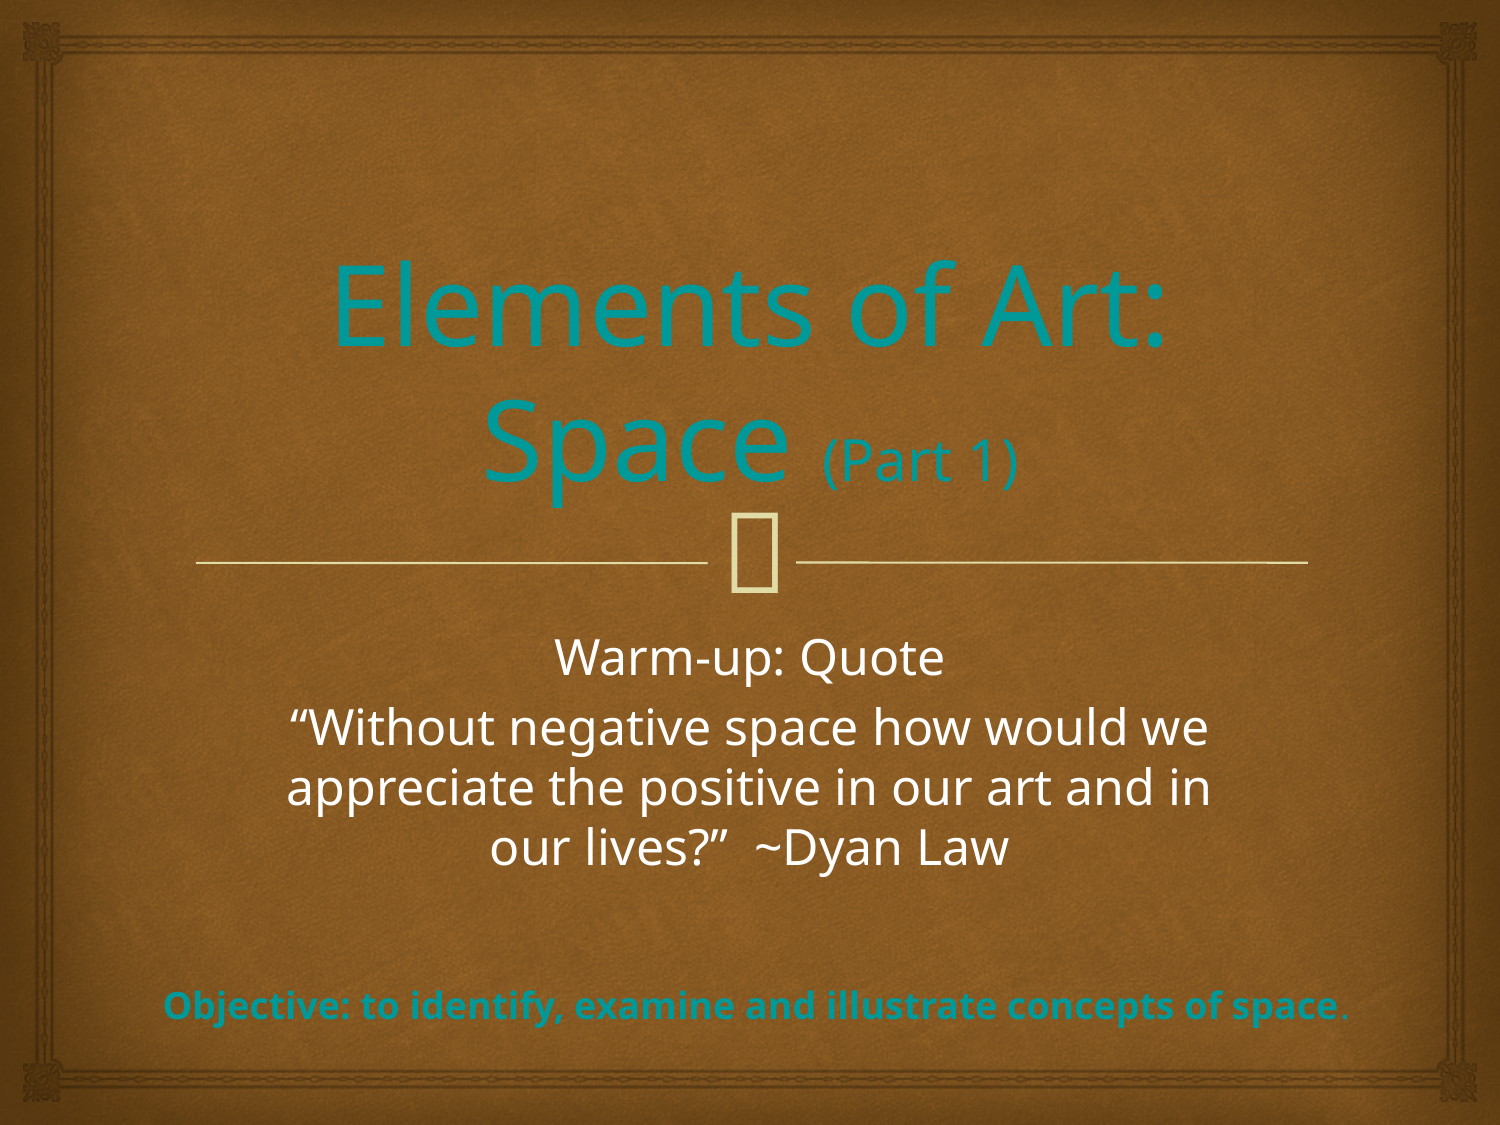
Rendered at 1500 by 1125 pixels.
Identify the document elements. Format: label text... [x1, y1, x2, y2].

subtitle Warm-up: Quote “Without negative space how would we appreciate the positive in our art and in our lives?” ~Dyan Law [225, 618, 1275, 906]
text_box Objective: to identify, examine and illustrate concepts of space. [112, 974, 1400, 1035]
picture [0, 0, 1500, 1125]
title Elements of Art: Space (Part 1) [194, 227, 1306, 512]
